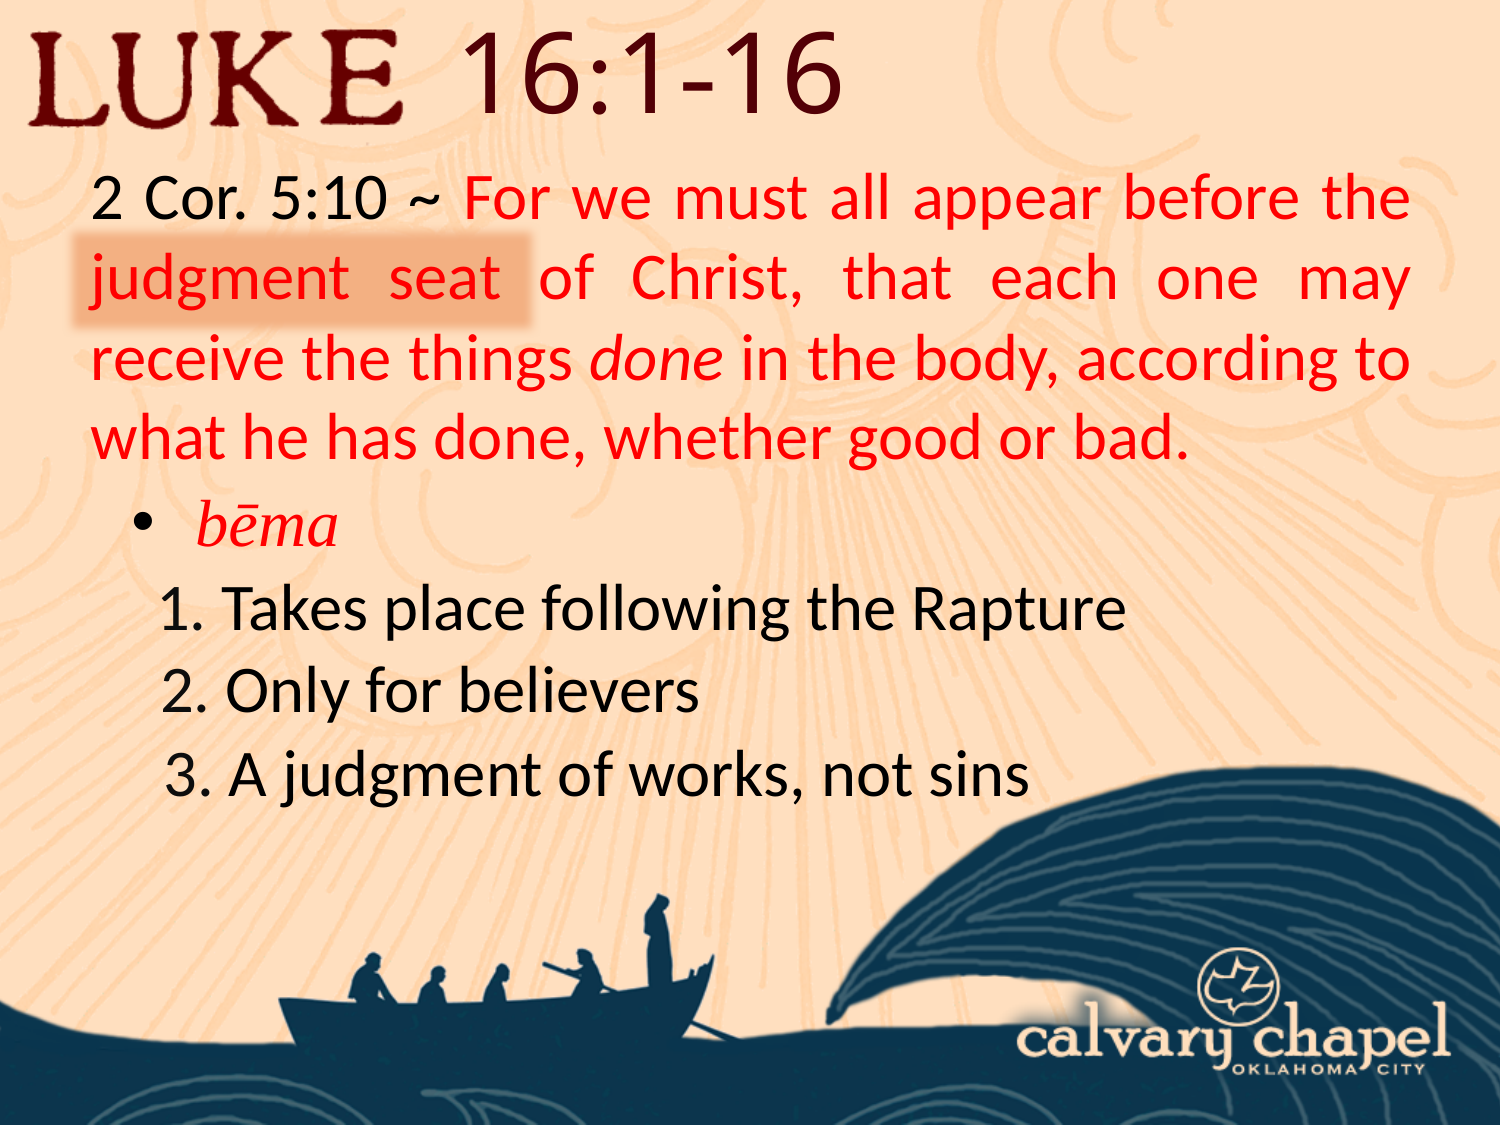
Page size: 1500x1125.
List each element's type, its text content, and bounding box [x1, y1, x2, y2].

text_box 1. Takes place following the Rapture [141, 555, 1450, 651]
text_box 2 Cor. 5:10 ~ For we must all appear before the judgment seat of Christ, that each one may receive the things done in the body, according to what he has done, whether good or bad. [75, 145, 1428, 481]
picture [0, 0, 1500, 1125]
text_box 16:1-16 [441, 0, 974, 144]
text_box 3. A judgment of works, not sins [148, 722, 1457, 817]
text_box bēma [116, 472, 1425, 568]
text_box 2. Only for believers [145, 638, 1454, 734]
